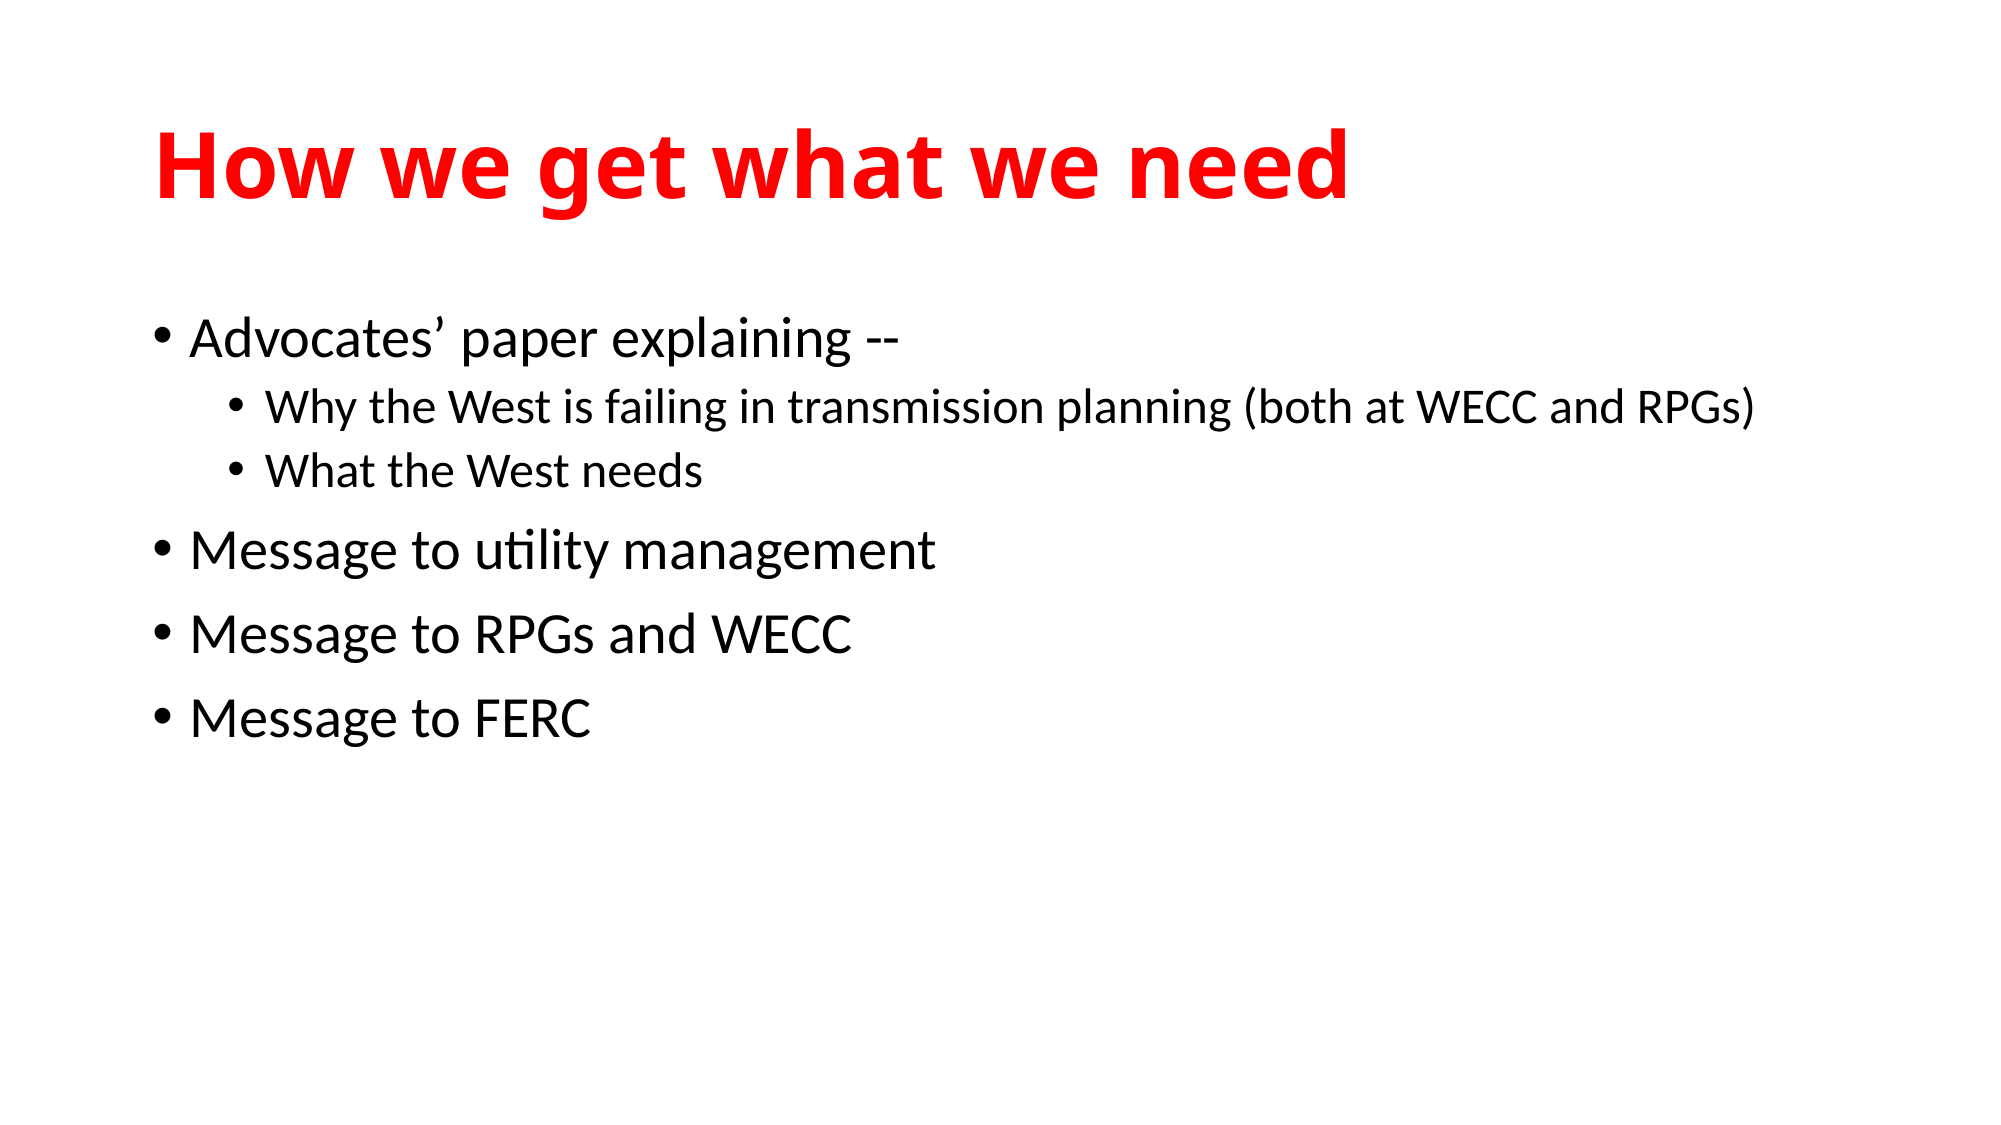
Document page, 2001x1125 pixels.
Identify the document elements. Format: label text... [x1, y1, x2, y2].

title How we get what we need [137, 59, 1863, 278]
list Advocates’ paper explaining -- Why the West is failing in transmission planning (both at WECC and RPGs) What the West needs Message to utility management Message to RPGs and WECC Message to FERC [137, 299, 1863, 1014]
